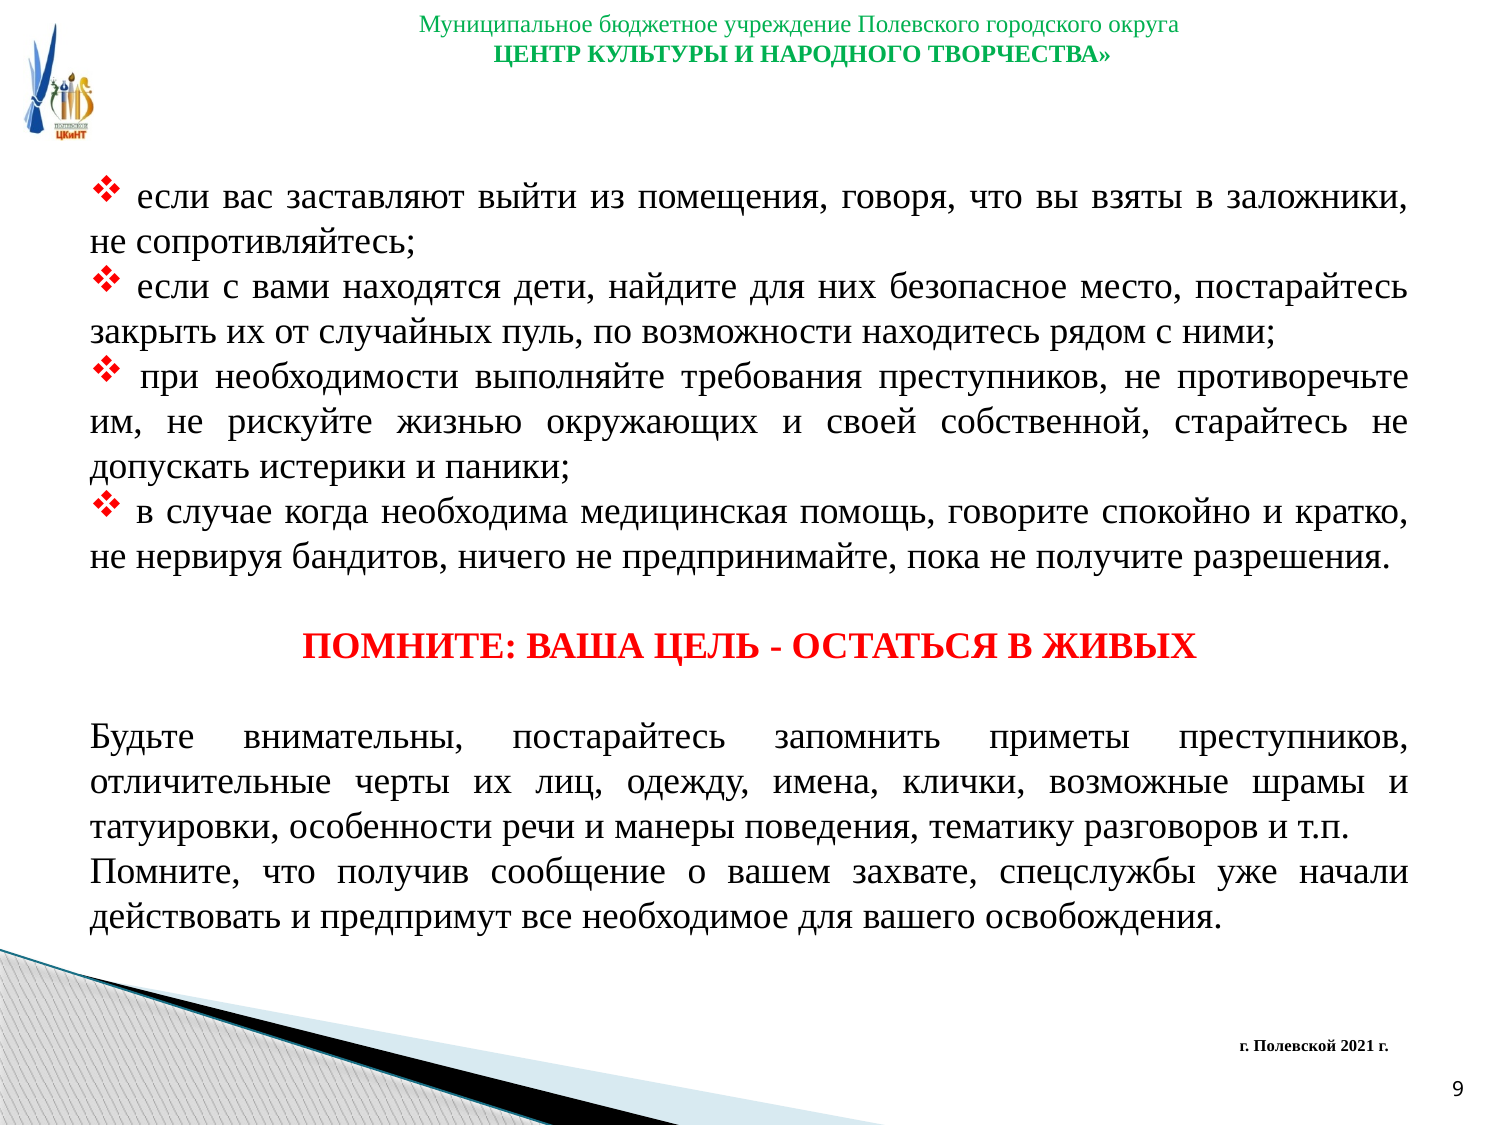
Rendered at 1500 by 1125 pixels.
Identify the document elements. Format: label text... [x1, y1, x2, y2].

slide_number 9 [1418, 1051, 1479, 1112]
picture [23, 23, 94, 141]
list если вас заставляют выйти из помещения, говоря, что вы взяты в заложники, не сопротивляйтесь; если с вами находятся дети, найдите для них безопасное место, постарайтесь закрыть их от случайных пуль, по возможности находитесь рядом с ними; при необходимости выполняйте требования преступников, не противоречьте им, не рискуйте жизнью окружающих и своей собственной, старайтесь не допускать истерики и паники; в случае когда необходима медицинская помощь, говорите спокойно и кратко, не нервируя бандитов, ничего не предпринимайте, пока не получите разрешения. ПОМНИТЕ: ВАША ЦЕЛЬ - ОСТАТЬСЯ В ЖИВЫХ Будьте внимательны, постарайтесь запомнить приметы преступников, отличительные черты их лиц, одежду, имена, клички, возможные шрамы и татуировки, особенности речи и манеры поведения, тематику разговоров и т.п. Помните, что получив сообщение о вашем захвате, спецслужбы уже начали действовать и предпримут все необходимое для вашего освобождения. [75, 164, 1425, 986]
text_box Муниципальное бюджетное учреждение Полевского городского округа Центр культуры и народного творчества» [187, 0, 1418, 75]
text_box г. Полевской 2021 г. [128, 1019, 1404, 1053]
